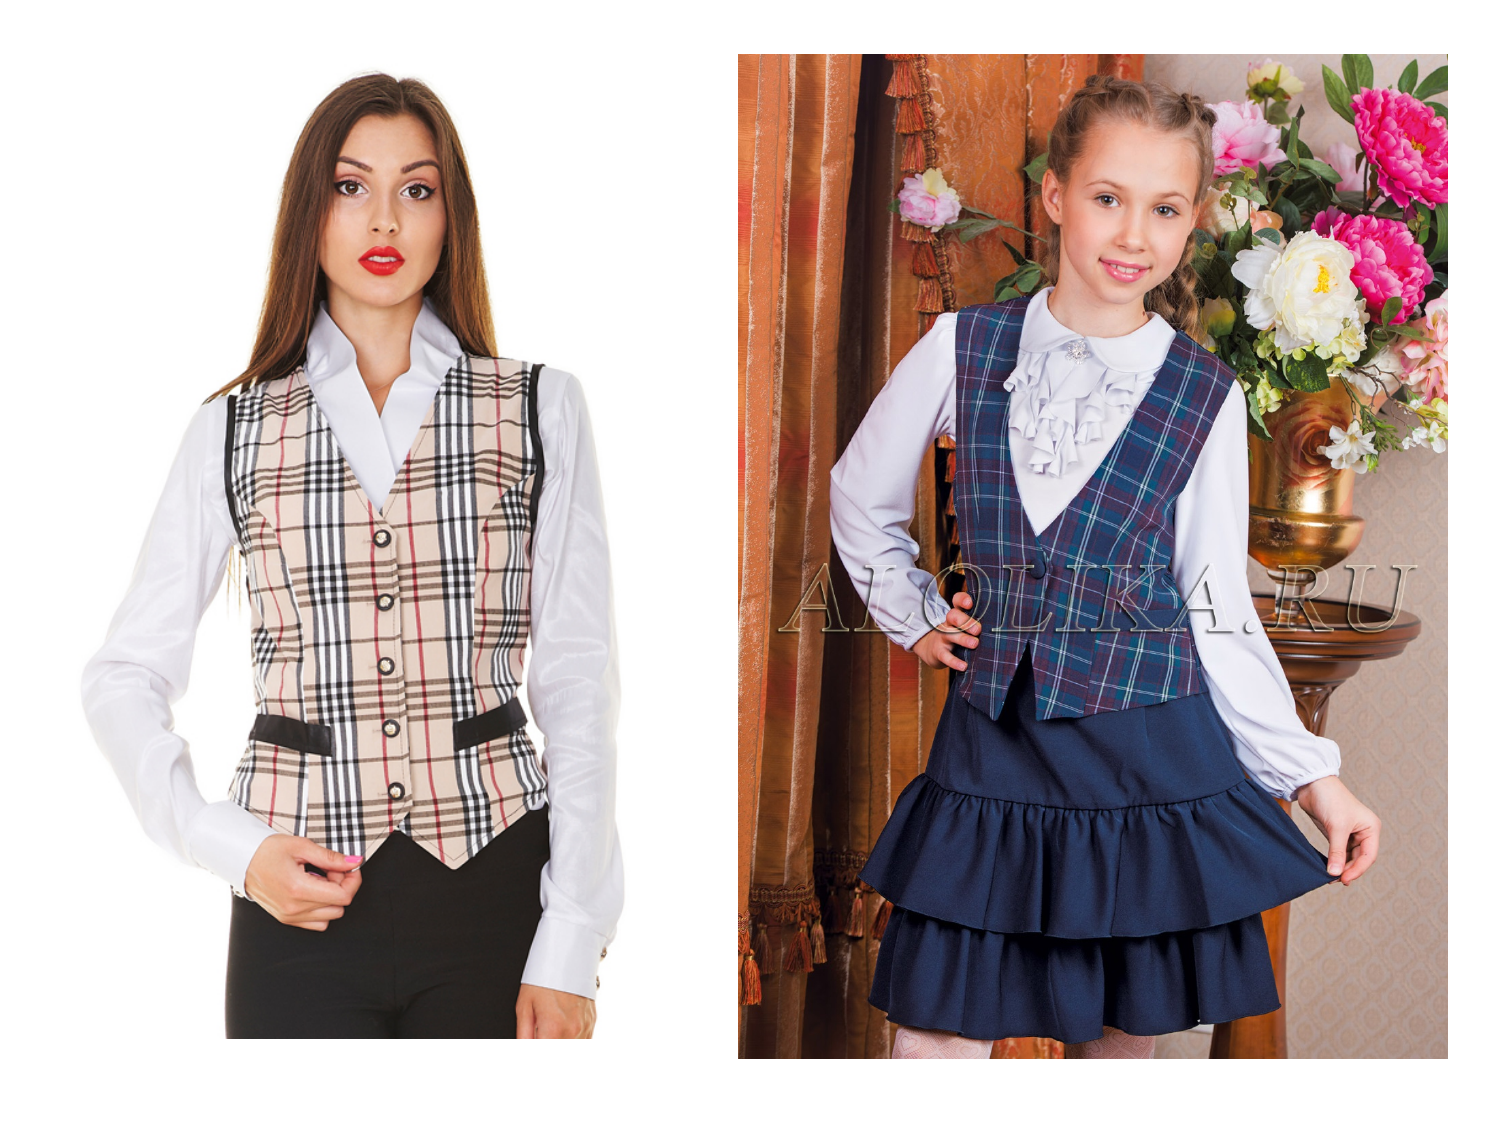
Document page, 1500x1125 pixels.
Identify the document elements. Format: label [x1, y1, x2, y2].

picture [0, 54, 1449, 1059]
